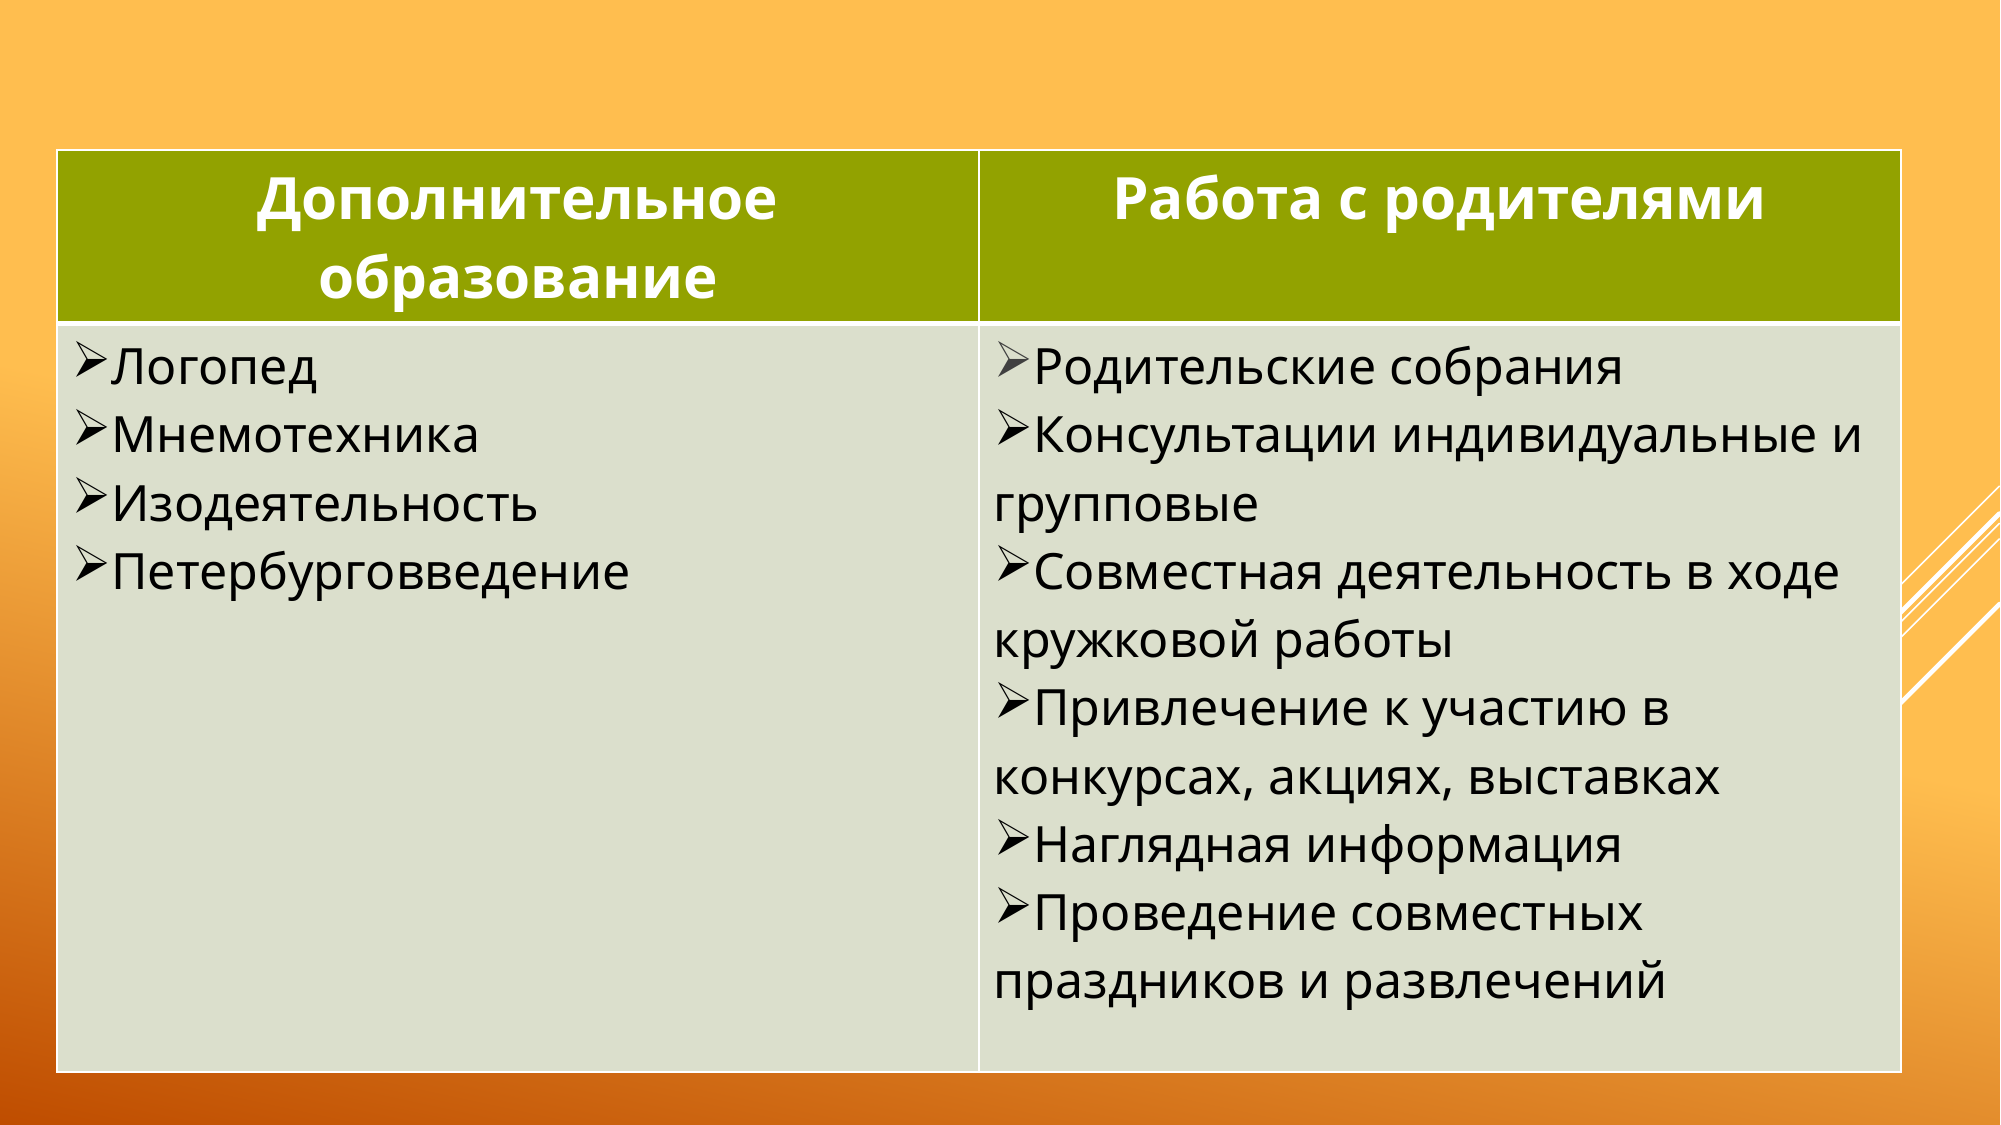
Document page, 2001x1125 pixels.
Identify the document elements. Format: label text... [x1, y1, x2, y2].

table_cell Родительские собрания Консультации индивидуальные и групповые Совместная деятельность в ходе кружковой работы Привлечение к участию в конкурсах, акциях, выставках Наглядная информация Проведение совместных праздников и развлечений [980, 326, 1900, 1071]
table_header Дополнительное образование [58, 151, 978, 321]
table_cell Логопед Мнемотехника Изодеятельность Петербурговведение [58, 326, 978, 1071]
table_header Работа с родителями [980, 151, 1900, 321]
